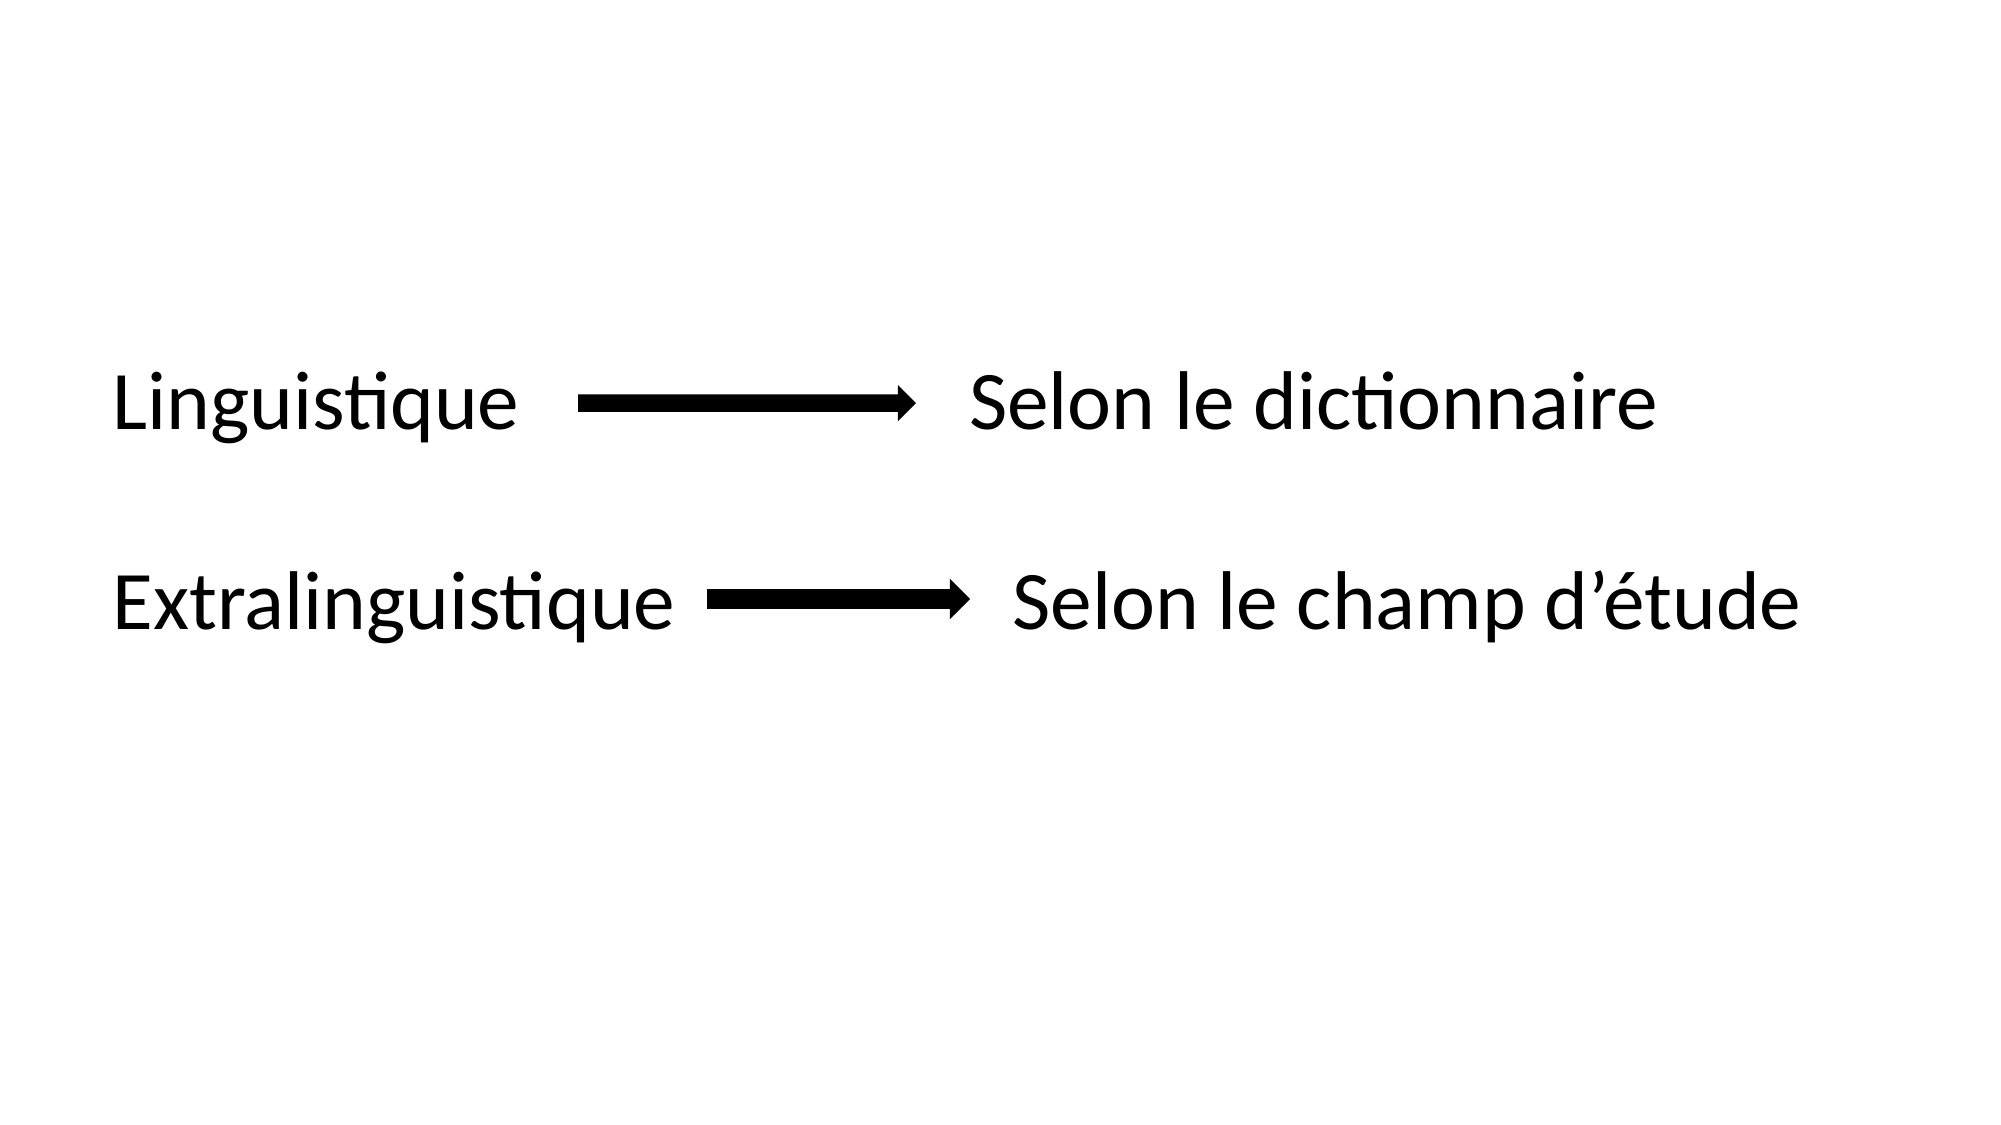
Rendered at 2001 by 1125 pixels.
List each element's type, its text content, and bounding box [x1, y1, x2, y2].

text_box Linguistique Selon le dictionnaire Extralinguistique Selon le champ d’étude [97, 338, 1903, 654]
text_box [578, 385, 916, 422]
text_box [707, 578, 971, 620]
